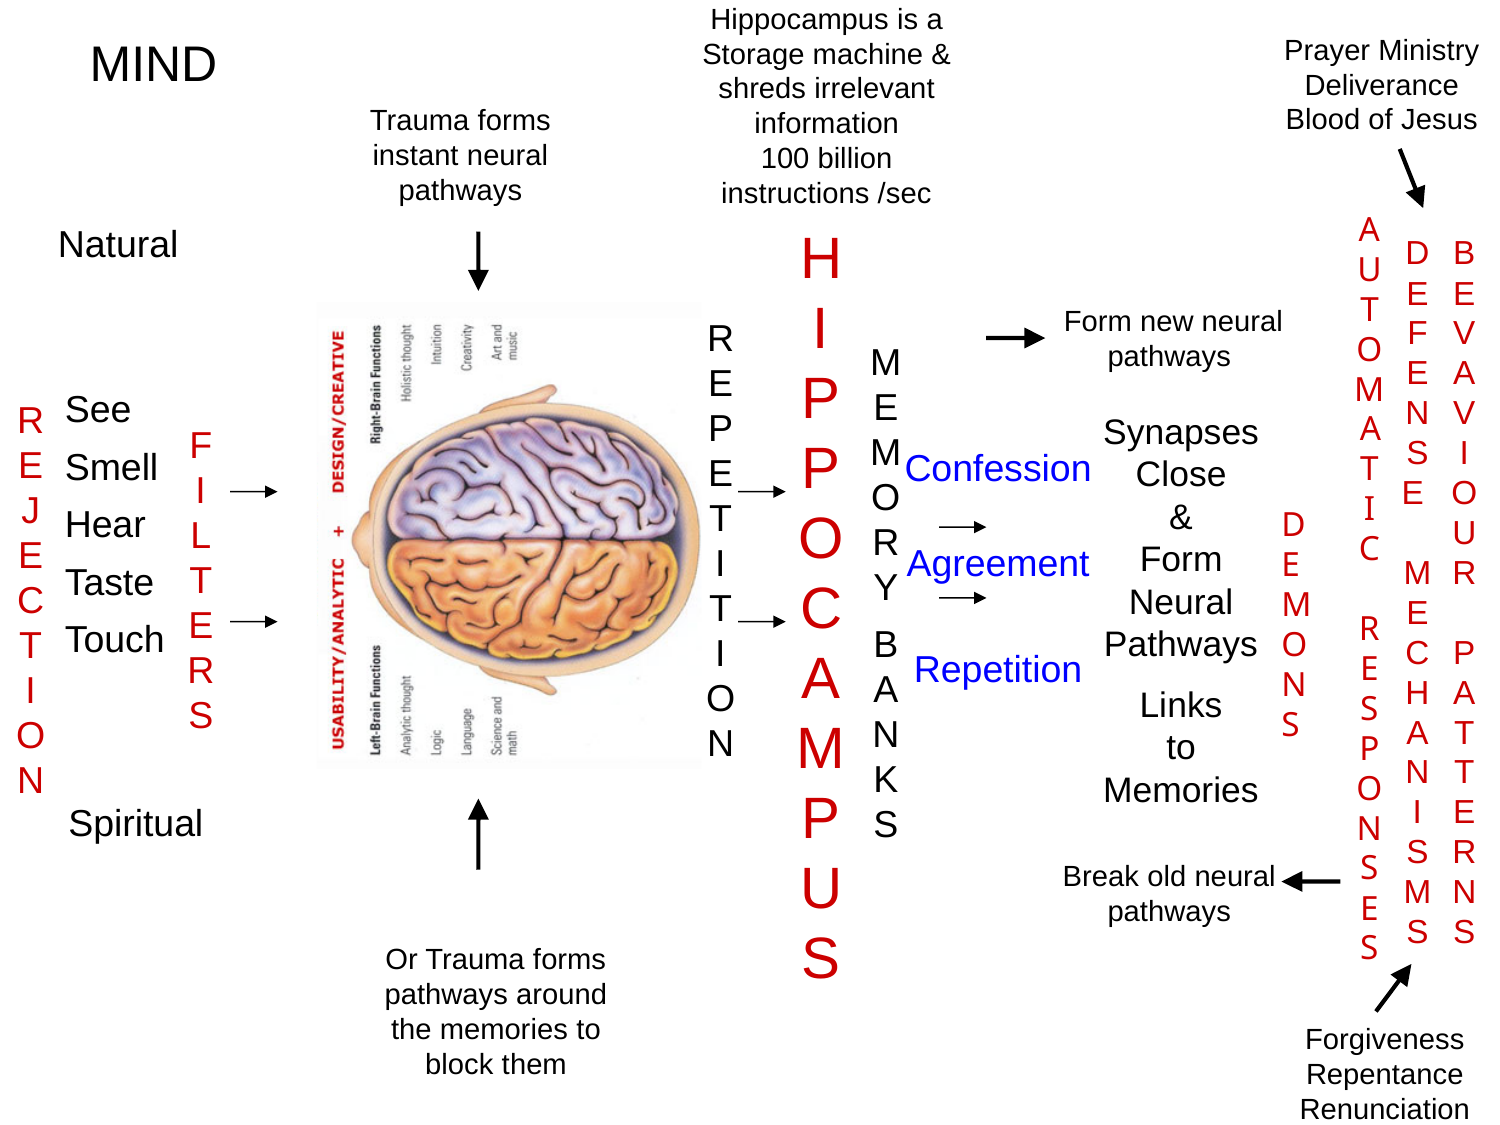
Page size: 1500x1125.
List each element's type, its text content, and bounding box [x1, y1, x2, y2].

text_box Or Trauma forms pathways around the memories to block them [360, 940, 632, 1081]
text_box R E P E T I T I O N [705, 314, 739, 765]
text_box D E FE NSE MECHAN I SMS [1399, 231, 1436, 951]
text_box Prayer Ministry Deliverance Blood of Jesus [1263, 30, 1500, 136]
text_box [986, 327, 1046, 349]
text_box [230, 485, 278, 498]
text_box M E M O R Y B A NK S [868, 337, 904, 846]
picture [316, 302, 702, 769]
text_box [468, 231, 489, 291]
text_box Trauma forms instant neural pathways [324, 101, 597, 207]
text_box H I P P O C A M P U S [773, 220, 869, 990]
text_box Confession [903, 444, 1080, 490]
text_box [939, 591, 987, 605]
text_box MIND [64, 30, 243, 91]
text_box B E V A V I O U R P A T T E R N S [1446, 231, 1482, 951]
text_box Break old neural pathways [1033, 857, 1306, 928]
text_box [230, 615, 278, 628]
text_box Repetition [903, 645, 1080, 691]
text_box F I L T E R S [183, 420, 219, 736]
text_box REJECT ION [12, 395, 49, 801]
text_box DEMONS [1281, 503, 1316, 743]
text_box [1399, 148, 1426, 209]
text_box [738, 485, 786, 498]
text_box [1281, 871, 1341, 892]
text_box [468, 798, 489, 870]
text_box Synapses Close & Form Neural Pathways Links to Memories [1080, 408, 1282, 810]
text_box Agreement [903, 538, 1093, 584]
text_box Natural [53, 220, 183, 266]
text_box Form new neural pathways [1033, 302, 1306, 373]
text_box [1375, 964, 1412, 1012]
text_box [738, 615, 786, 628]
text_box Spiritual [53, 798, 219, 844]
text_box Hippocampus is a Storage machine & shreds irrelevant information 100 billion instructions /sec [690, 0, 963, 210]
text_box See Smell Hear Taste Touch [64, 385, 172, 661]
text_box AUTOMAT I C RESPONSES [1352, 207, 1387, 967]
text_box [939, 520, 987, 534]
text_box Forgiveness Repentance Renunciation [1269, 1020, 1500, 1125]
